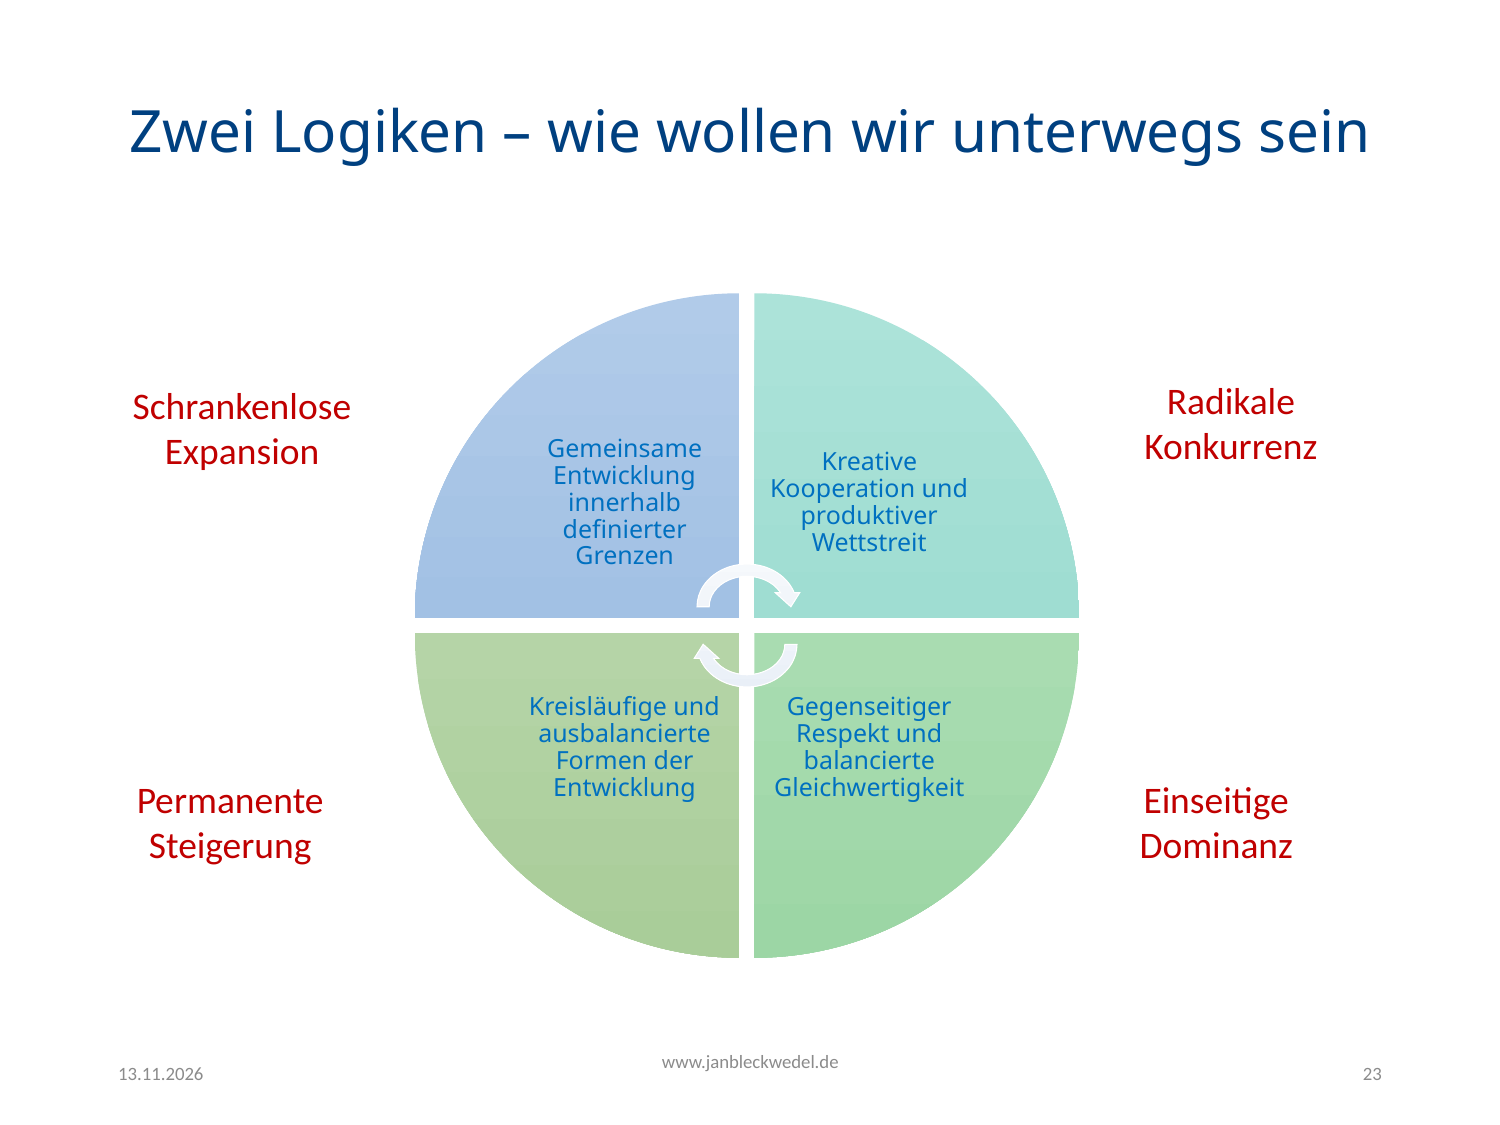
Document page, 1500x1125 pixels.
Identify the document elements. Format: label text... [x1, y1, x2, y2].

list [49, 250, 1445, 1001]
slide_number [103, 1042, 441, 1103]
title Zwei Logiken – wie wollen wir unterwegs sein [103, 59, 1397, 209]
slide_number 23 [1059, 1042, 1397, 1103]
footer www.janbleckwedel.de [496, 1042, 1004, 1103]
